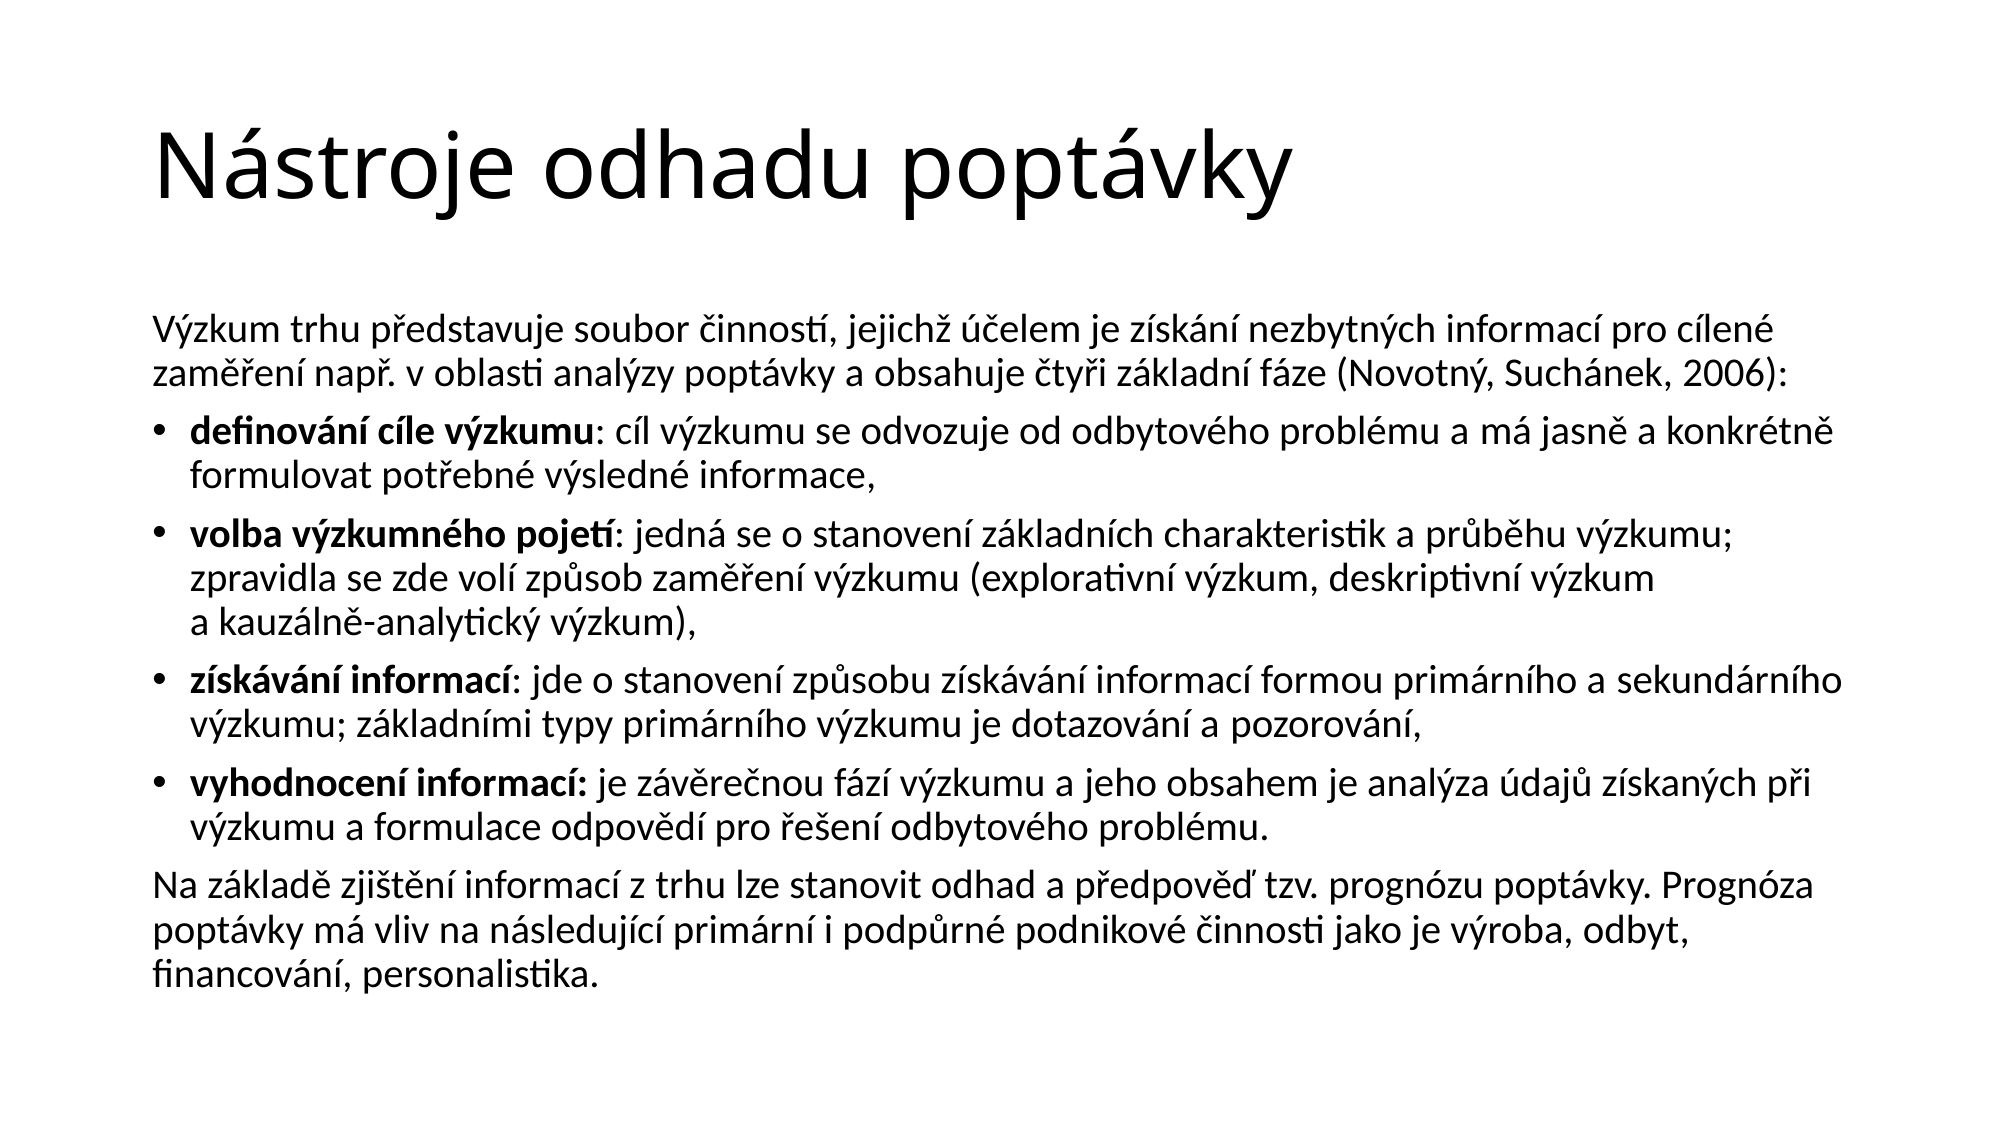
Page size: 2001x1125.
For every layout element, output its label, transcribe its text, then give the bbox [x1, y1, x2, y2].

list Výzkum trhu představuje soubor činností, jejichž účelem je získání nezbytných informací pro cílené zaměření např. v oblasti analýzy poptávky a obsahuje čtyři základní fáze (Novotný, Suchánek, 2006): definování cíle výzkumu: cíl výzkumu se odvozuje od odbytového problému a má jasně a konkrétně formulovat potřebné výsledné informace, volba výzkumného pojetí: jedná se o stanovení základních charakteristik a průběhu výzkumu; zpravidla se zde volí způsob zaměření výzkumu (explorativní výzkum, deskriptivní výzkum a kauzálně-analytický výzkum), získávání informací: jde o stanovení způsobu získávání informací formou primárního a sekundárního výzkumu; základními typy primárního výzkumu je dotazování a pozorování, vyhodnocení informací: je závěrečnou fází výzkumu a jeho obsahem je analýza údajů získaných při výzkumu a formulace odpovědí pro řešení odbytového problému. Na základě zjištění informací z trhu lze stanovit odhad a předpověď tzv. prognózu poptávky. Prognóza poptávky má vliv na následující primární i podpůrné podnikové činnosti jako je výroba, odbyt, financování, personalistika. [137, 299, 1863, 1014]
title Nástroje odhadu poptávky [137, 59, 1863, 278]
